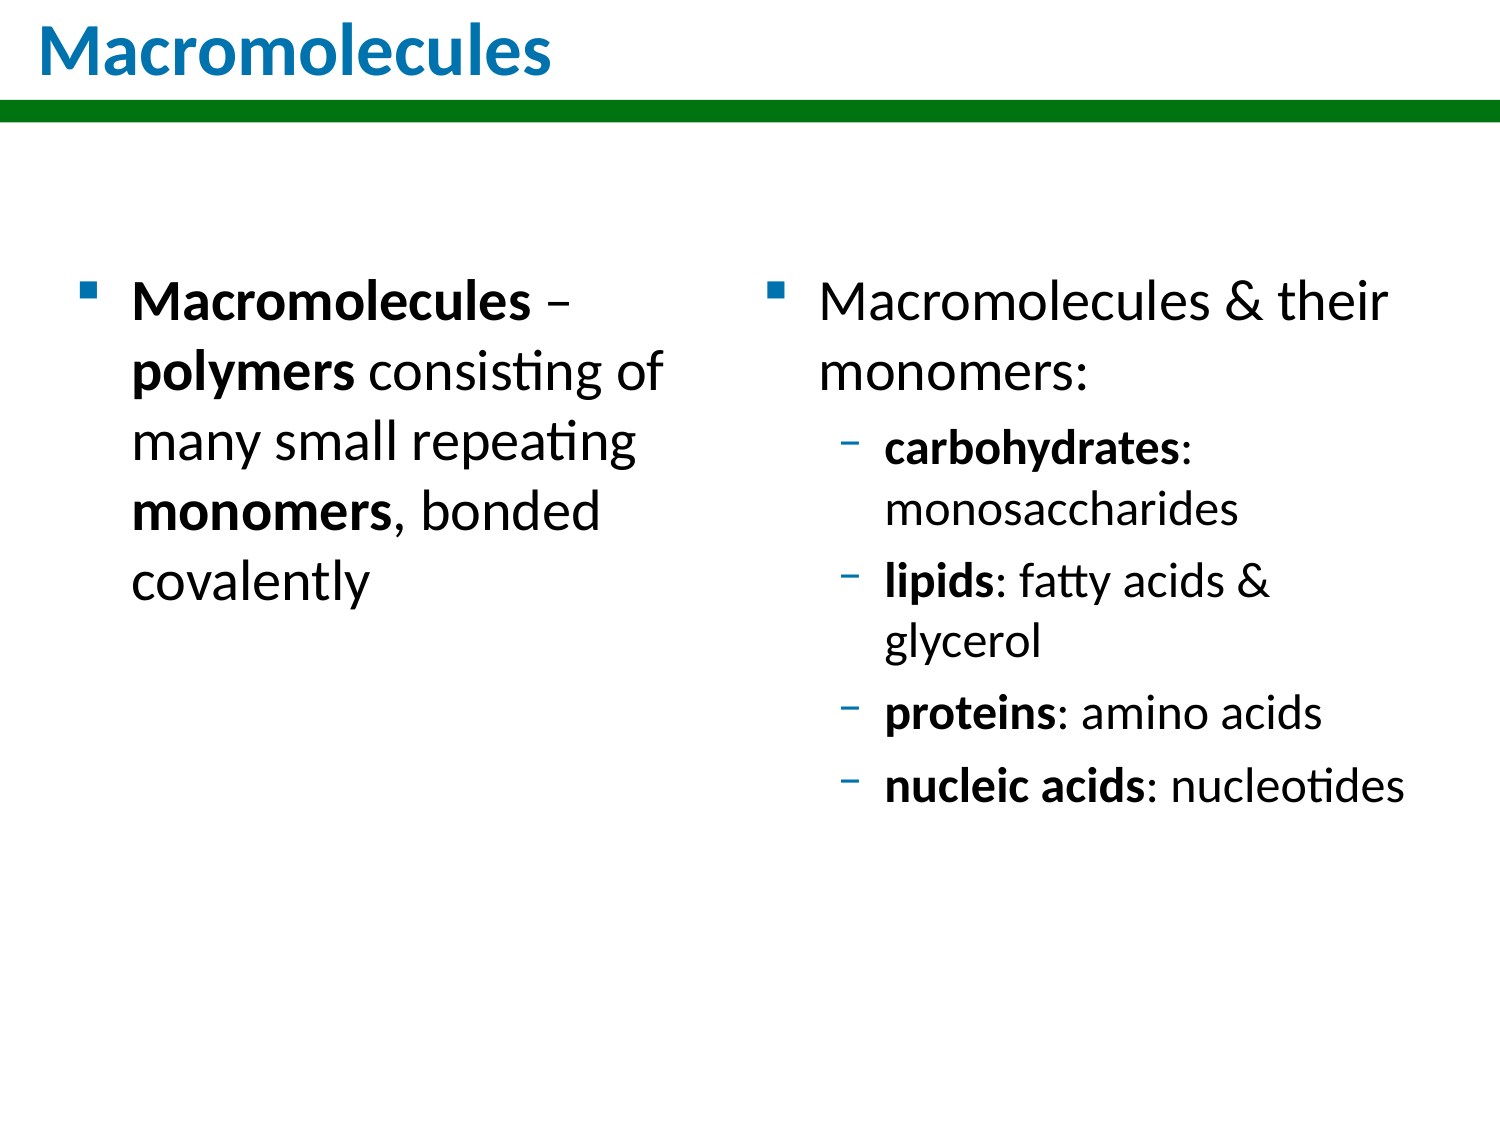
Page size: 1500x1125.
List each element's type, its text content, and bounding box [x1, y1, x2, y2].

list Macromolecules – polymers consisting of many small repeating monomers, bonded covalently [74, 262, 738, 1006]
title Macromolecules [37, 0, 1463, 113]
list Macromolecules & their monomers: carbohydrates: monosaccharides lipids: fatty acids & glycerol proteins: amino acids nucleic acids: nucleotides [762, 262, 1426, 1006]
